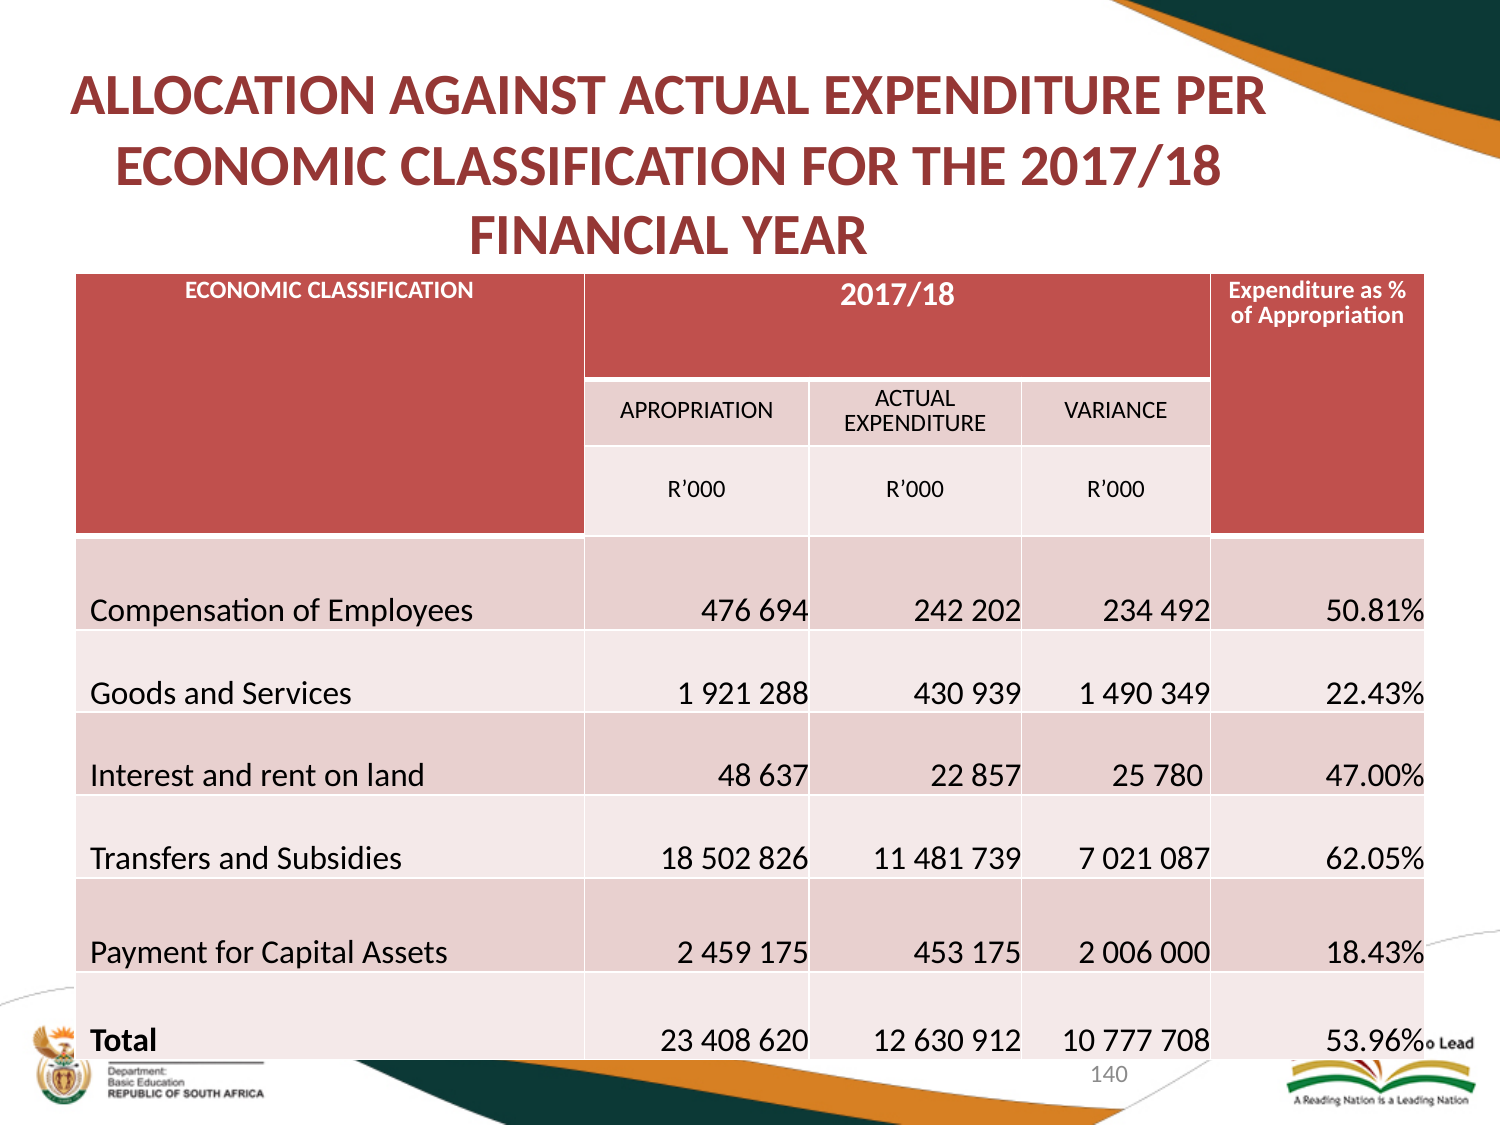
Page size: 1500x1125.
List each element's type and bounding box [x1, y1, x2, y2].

table_cell [585, 713, 808, 794]
table_cell [1022, 713, 1210, 794]
slide_number [1074, 1042, 1425, 1103]
table_cell [810, 631, 1021, 711]
table_cell [810, 447, 1021, 535]
table_cell [585, 879, 808, 971]
table_cell [1211, 973, 1424, 1042]
table_cell [810, 879, 1021, 971]
title [0, 67, 1344, 256]
table_header [585, 274, 1210, 377]
table_cell [76, 879, 584, 971]
table_cell [585, 796, 808, 877]
table_cell [1022, 631, 1210, 711]
table_cell [1022, 973, 1210, 1059]
table_cell [76, 713, 584, 794]
table_cell [1211, 713, 1424, 794]
table_cell [1022, 382, 1210, 445]
table_cell [810, 382, 1021, 445]
table_cell [76, 796, 584, 877]
table_cell [585, 382, 808, 445]
table_cell [585, 973, 808, 1059]
table_cell [1211, 631, 1424, 711]
table_cell [1211, 796, 1424, 877]
table_cell [1022, 796, 1210, 877]
table_cell [585, 537, 808, 629]
picture [0, 0, 1500, 1125]
table_cell [76, 631, 584, 711]
table_header [76, 274, 584, 533]
table_cell [76, 539, 584, 629]
table_cell [810, 537, 1021, 629]
table_cell [1211, 879, 1424, 971]
table_cell [585, 447, 808, 535]
table_cell [810, 796, 1021, 877]
table_cell [1022, 879, 1210, 971]
table_cell [585, 631, 808, 711]
table_cell [1022, 447, 1210, 535]
table_cell [1022, 537, 1210, 629]
table_cell [76, 973, 584, 1059]
table_cell [810, 713, 1021, 794]
table_cell [810, 973, 1021, 1059]
table_cell [1211, 539, 1424, 629]
table_header [1211, 274, 1424, 533]
